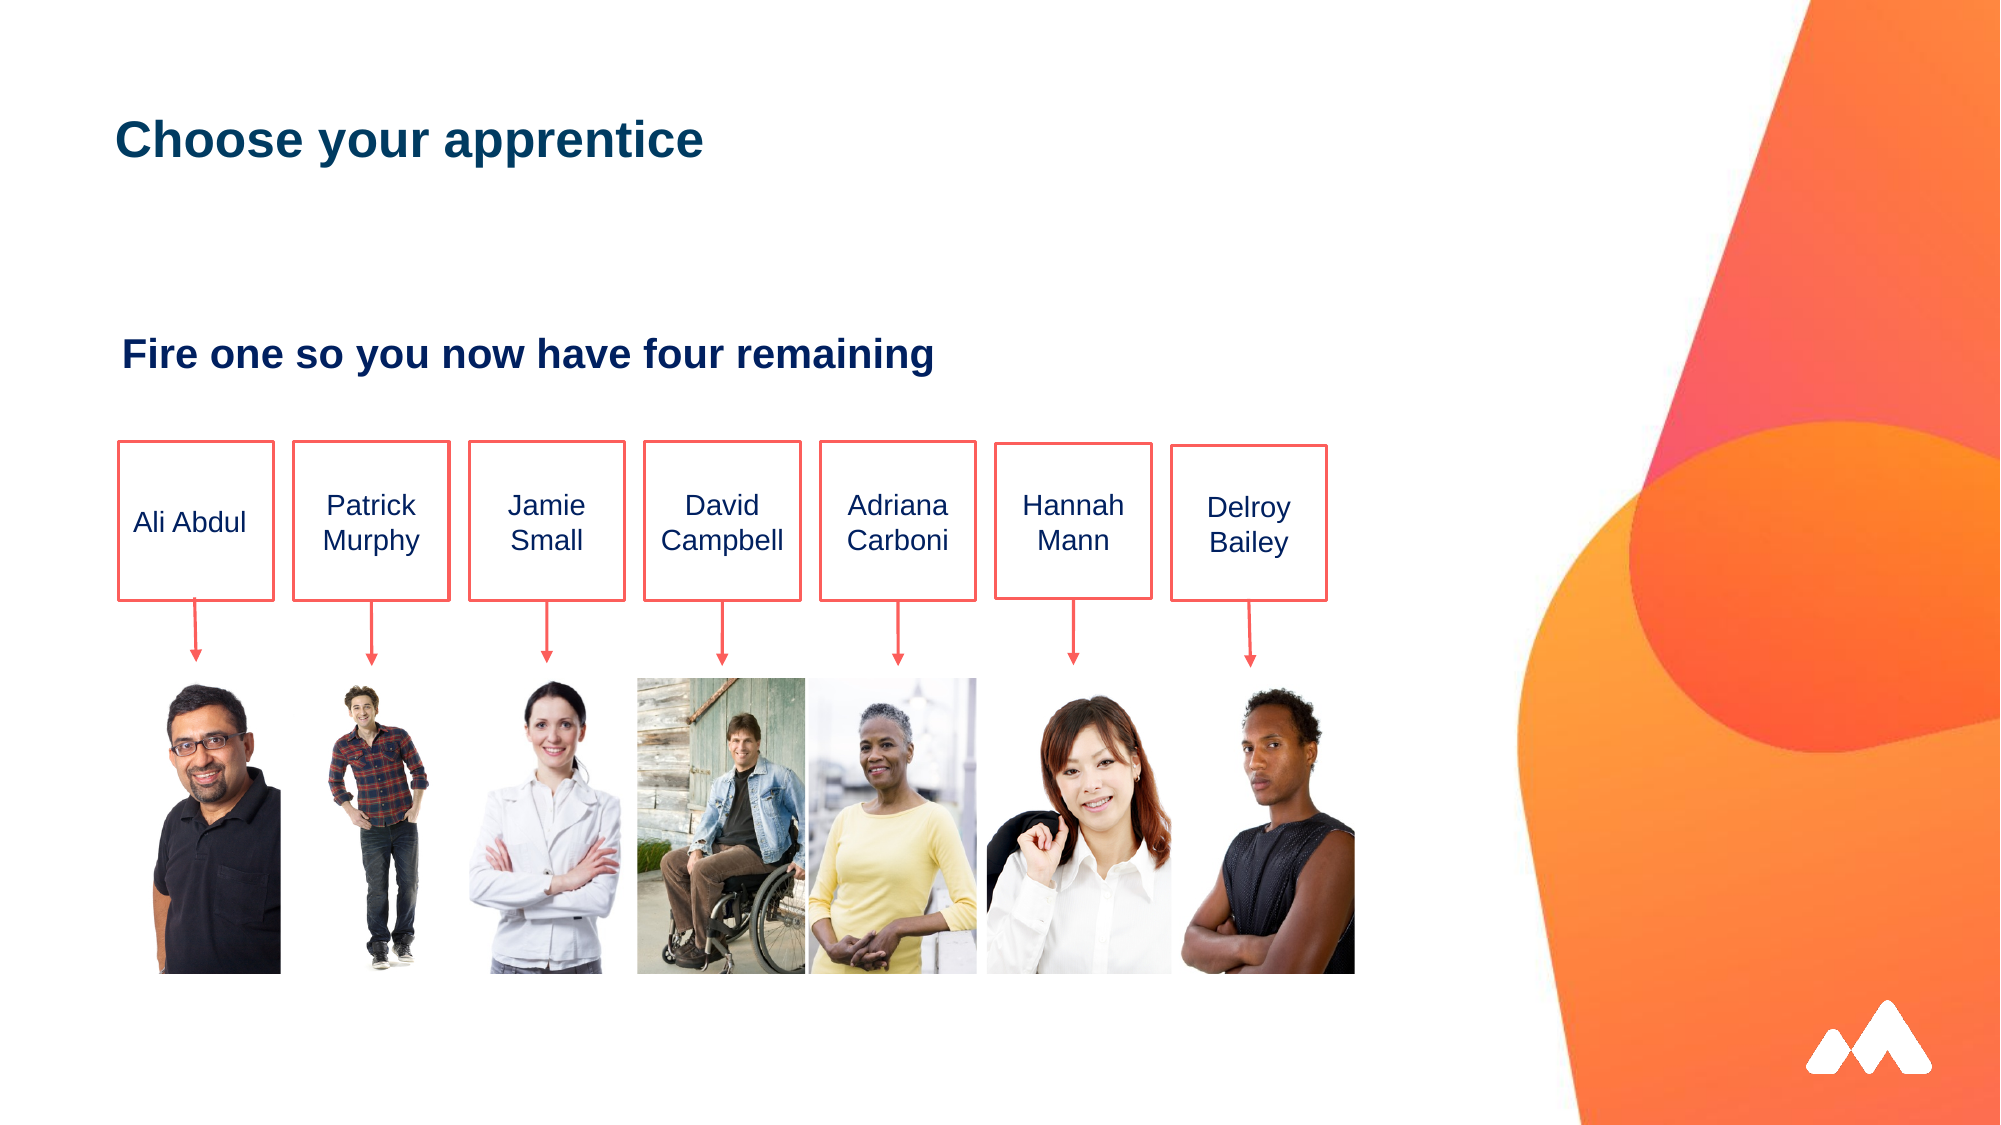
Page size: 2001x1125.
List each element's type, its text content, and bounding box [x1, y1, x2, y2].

text_box Hannah Mann [995, 443, 1152, 599]
picture [124, 663, 281, 974]
title Choose your apprentice [99, 43, 1606, 232]
picture [292, 677, 449, 974]
picture [468, 677, 625, 974]
text_box Adriana Carboni [820, 441, 976, 601]
text_box Delroy Bailey [1171, 445, 1327, 601]
text_box Fire one so you now have four remaining [106, 207, 1384, 425]
text_box Patrick Murphy [293, 441, 449, 601]
text_box Ali Abdul [118, 441, 274, 601]
picture [1500, 0, 2000, 1125]
picture [636, 677, 806, 974]
text_box Jamie Small [469, 441, 625, 601]
picture [986, 677, 1355, 974]
text_box David Campbell [644, 441, 801, 601]
picture [808, 677, 977, 974]
